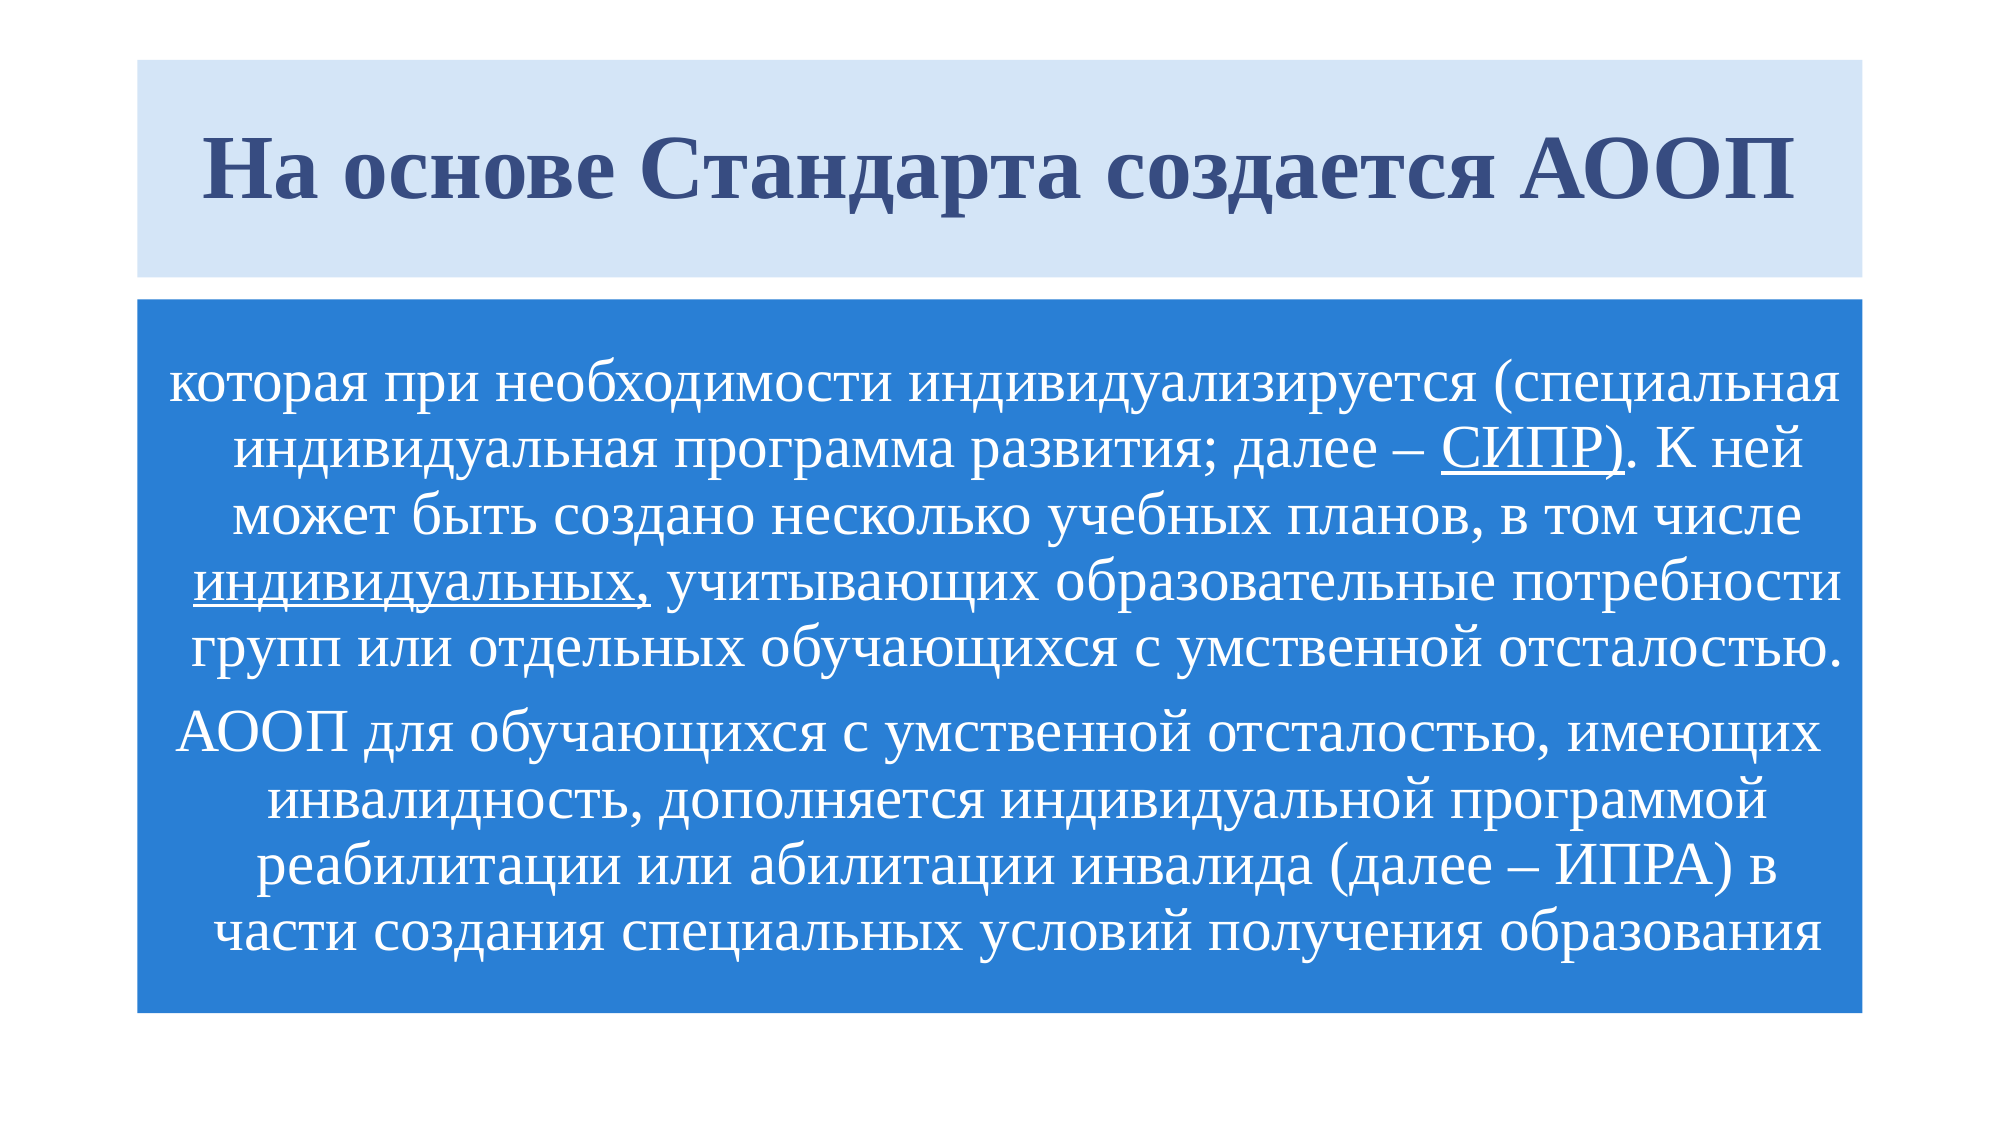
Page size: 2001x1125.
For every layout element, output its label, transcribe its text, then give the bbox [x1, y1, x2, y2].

title На основе Стандарта создается АООП [137, 59, 1863, 278]
list которая при необходимости индивидуализируется (специальная индивидуальная программа развития; далее – СИПР). К ней может быть создано несколько учебных планов, в том числе индивидуальных, учитывающих образовательные потребности групп или отдельных обучающихся с умственной отсталостью. АООП для обучающихся с умственной отсталостью, имеющих инвалидность, дополняется индивидуальной программой реабилитации или абилитации инвалида (далее – ИПРА) в части создания специальных условий получения образования [136, 298, 1863, 1014]
